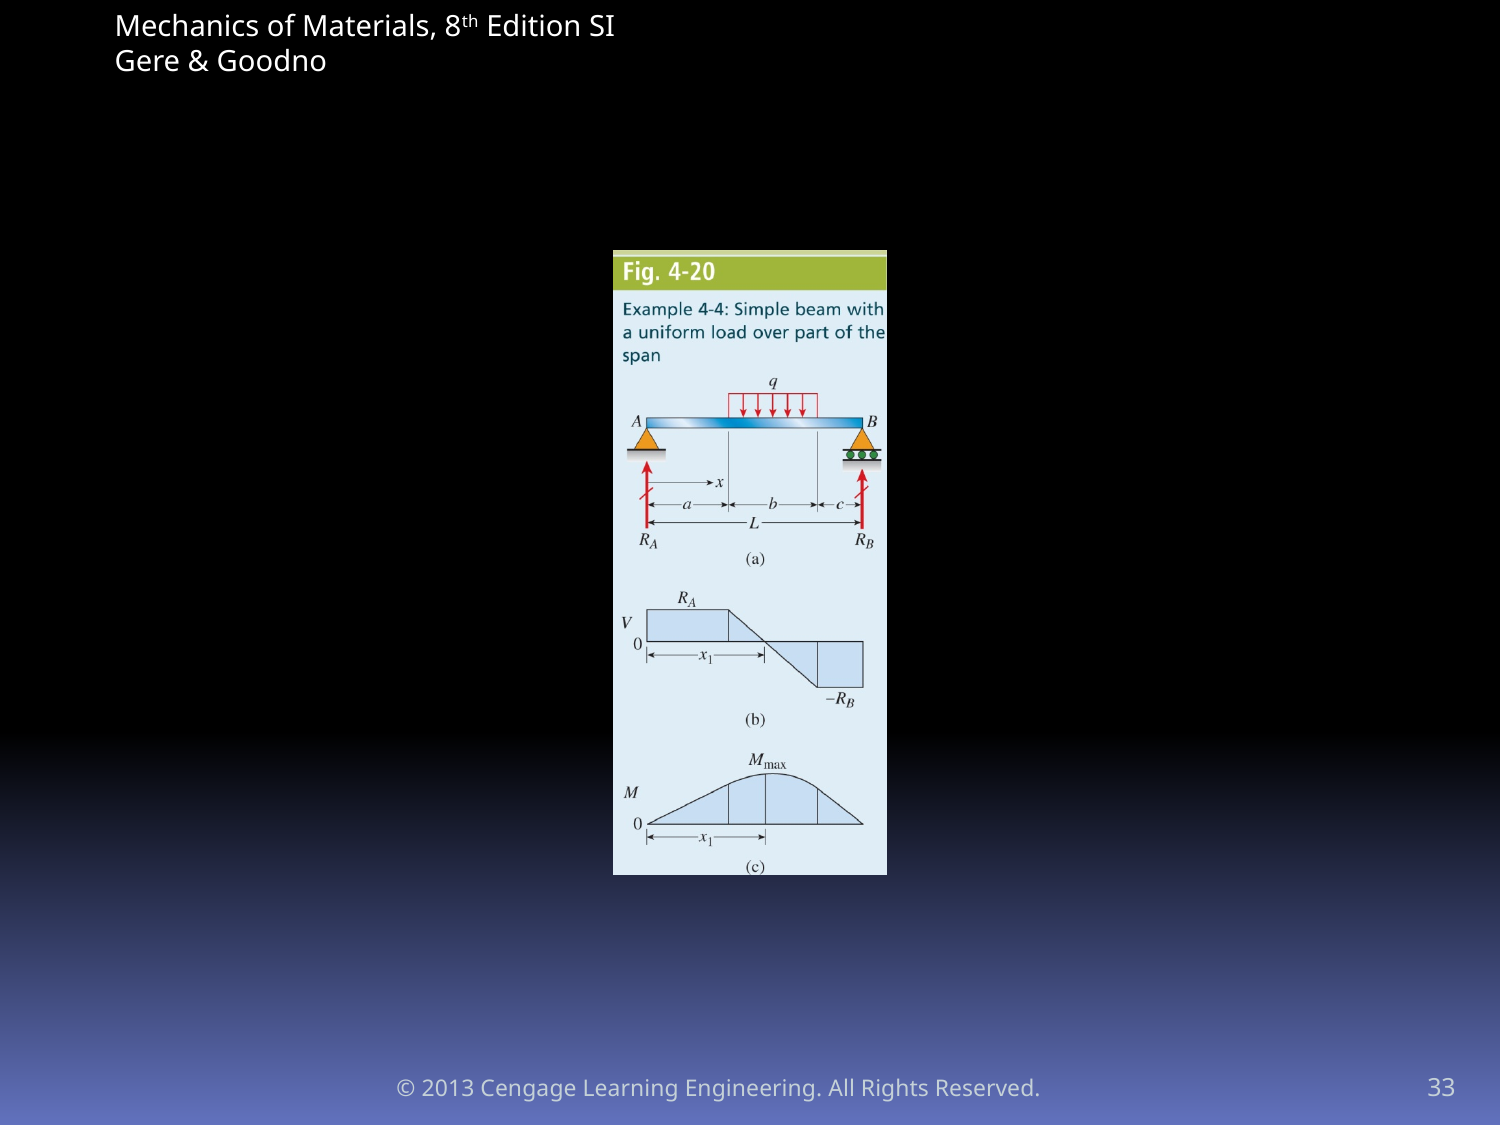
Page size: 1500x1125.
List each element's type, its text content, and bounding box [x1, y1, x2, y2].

picture [613, 249, 887, 875]
footer © 2013 Cengage Learning Engineering. All Rights Reserved. [150, 1052, 1063, 1113]
slide_number 33 [1412, 1052, 1488, 1113]
text_box Mechanics of Materials, 8th Edition SI Gere & Goodno [99, 0, 1450, 85]
